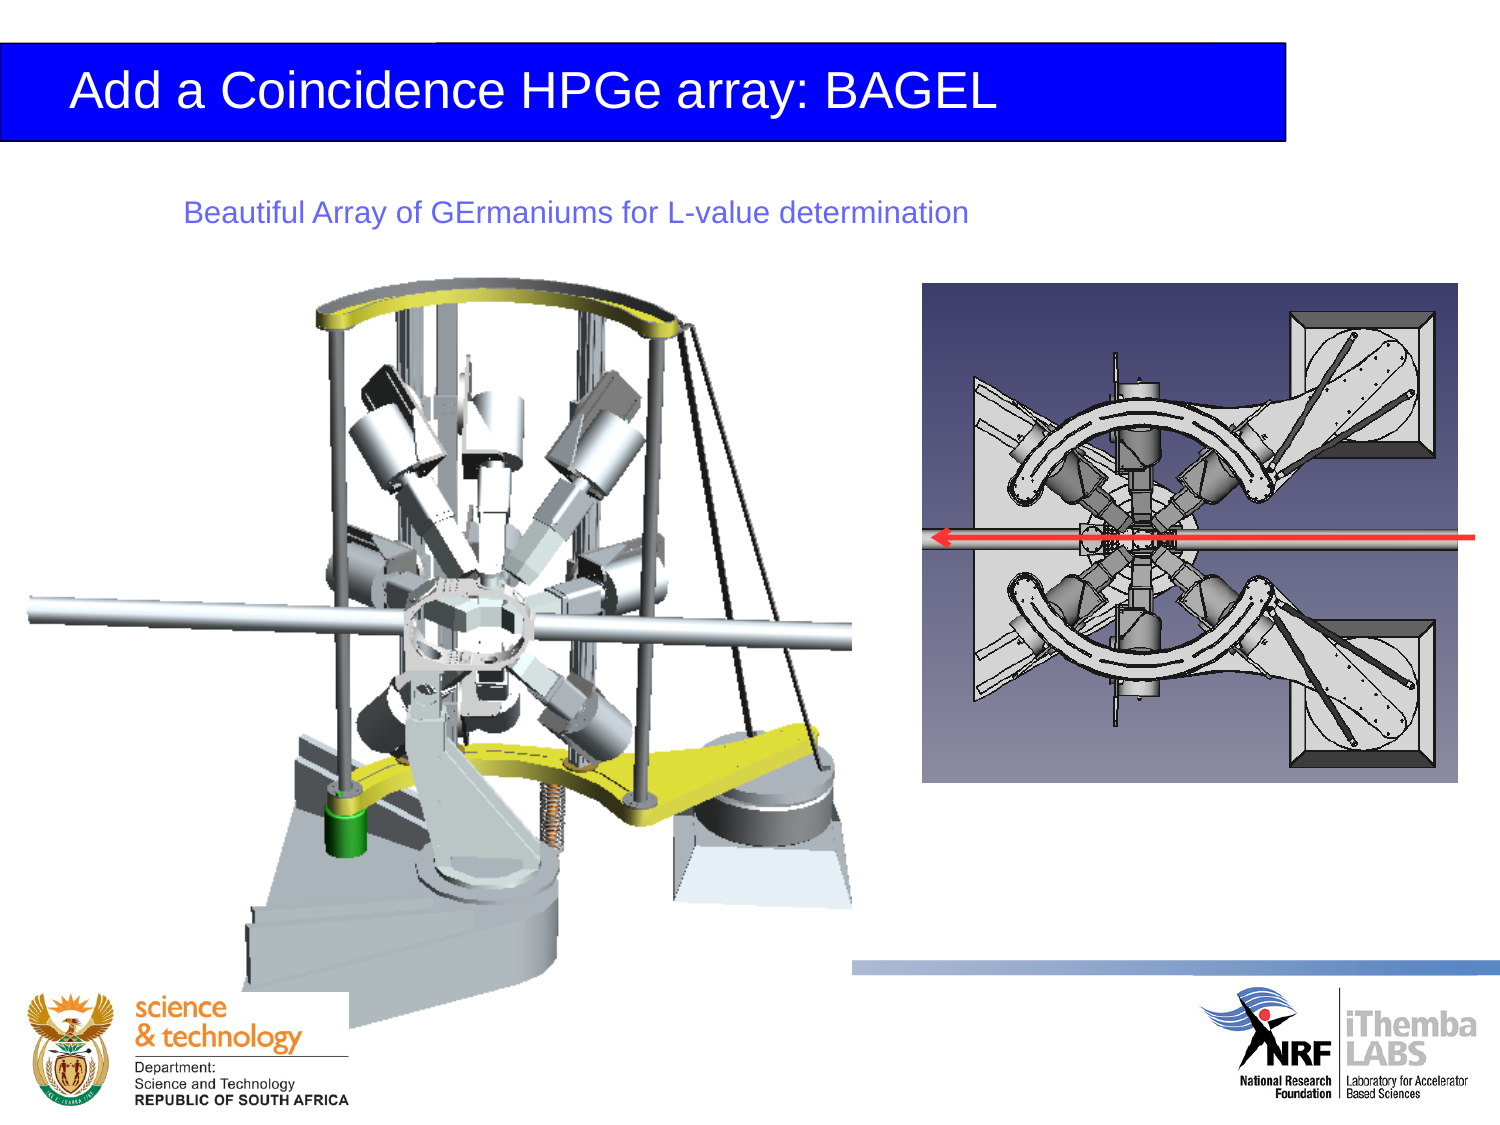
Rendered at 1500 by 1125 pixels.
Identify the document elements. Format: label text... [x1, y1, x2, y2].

picture [0, 0, 1500, 1125]
text_box Add a Coincidence HPGe array: BAGEL [55, 51, 922, 125]
text_box [0, 43, 1286, 142]
text_box Beautiful Array of GErmaniums for L-value determination [170, 186, 987, 238]
